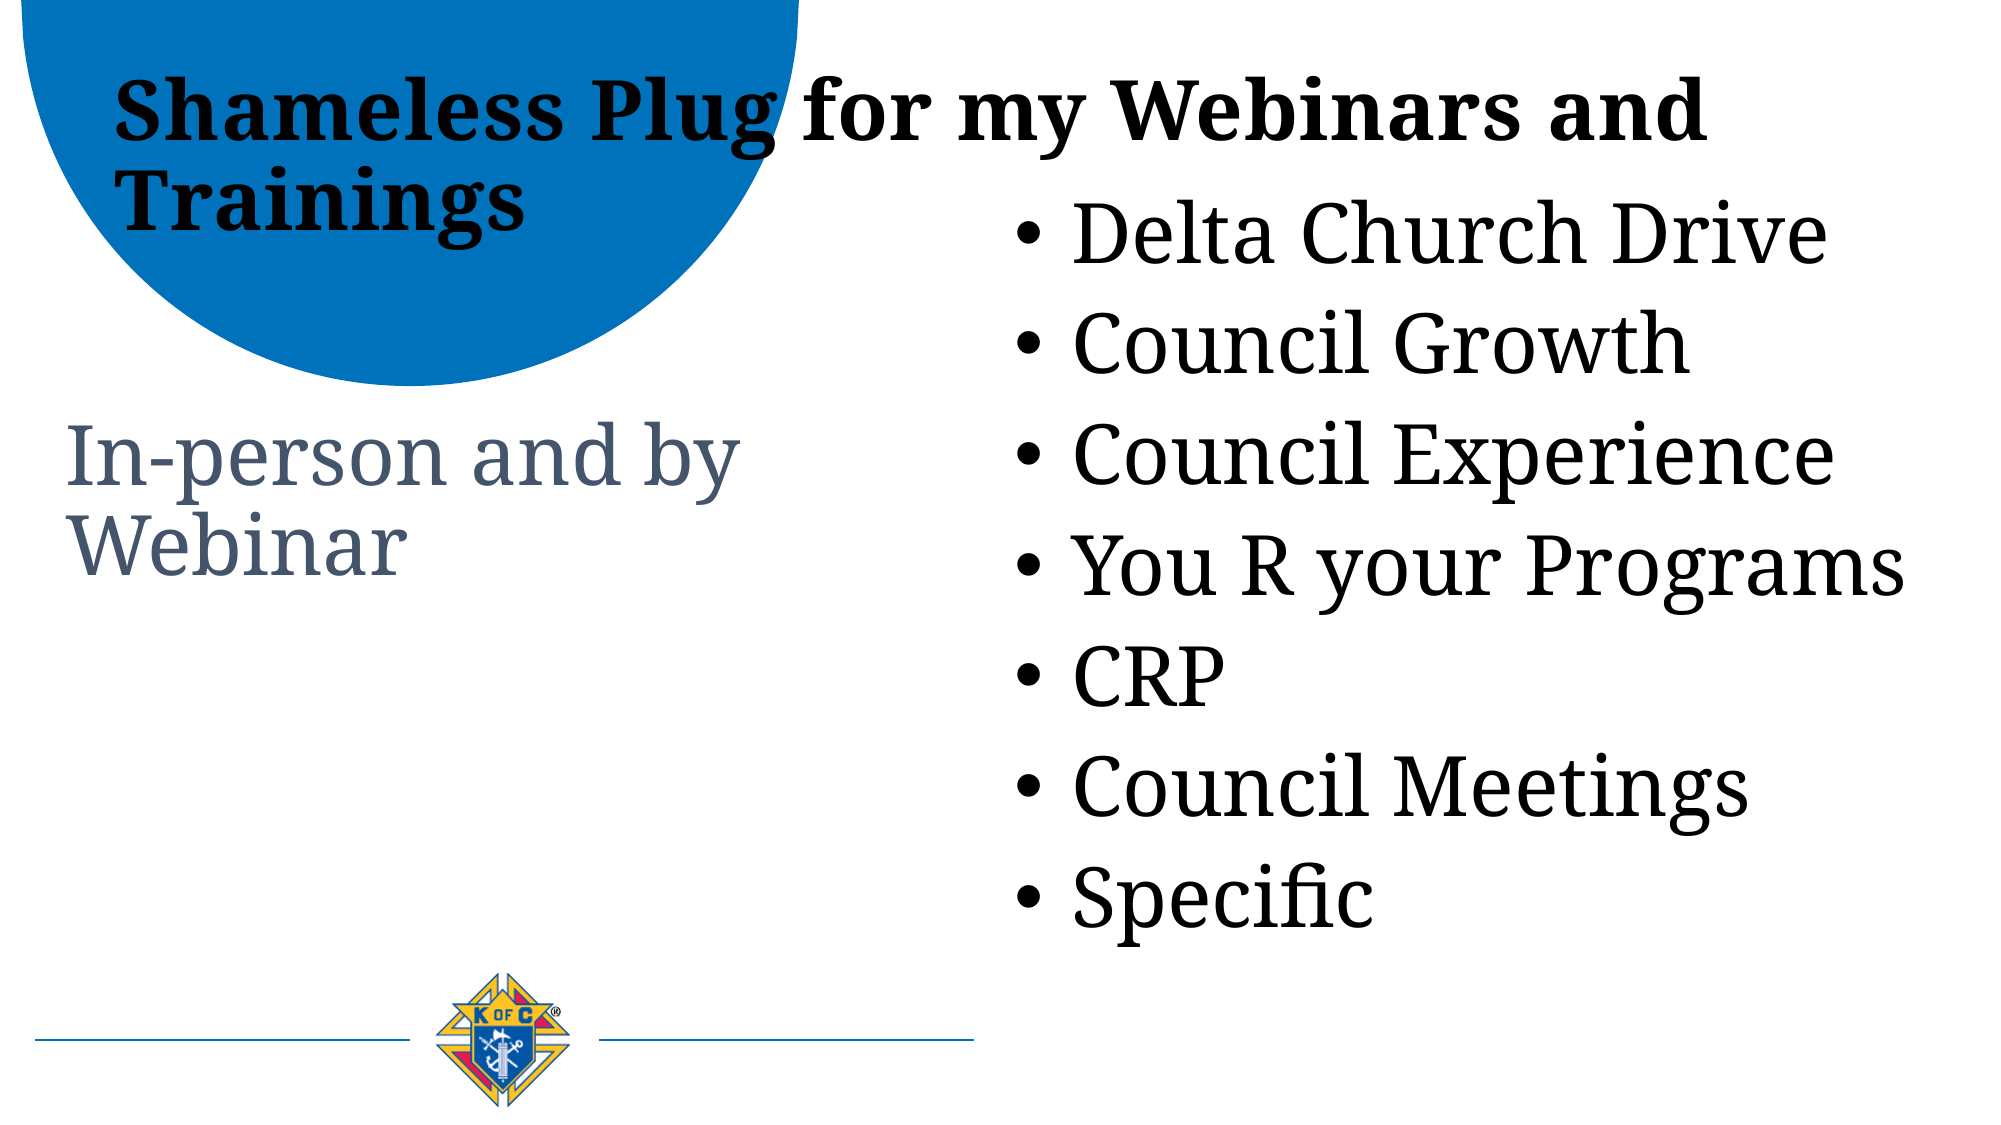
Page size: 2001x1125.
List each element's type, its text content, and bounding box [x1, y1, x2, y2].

list In-person and by Webinar [50, 405, 924, 604]
picture [435, 972, 571, 1108]
title Shameless Plug for my Webinars and Trainings [91, 0, 1962, 223]
list Delta Church Drive Council Growth Council Experience You R your Programs CRP Council Meetings Specific [999, 223, 1950, 1102]
